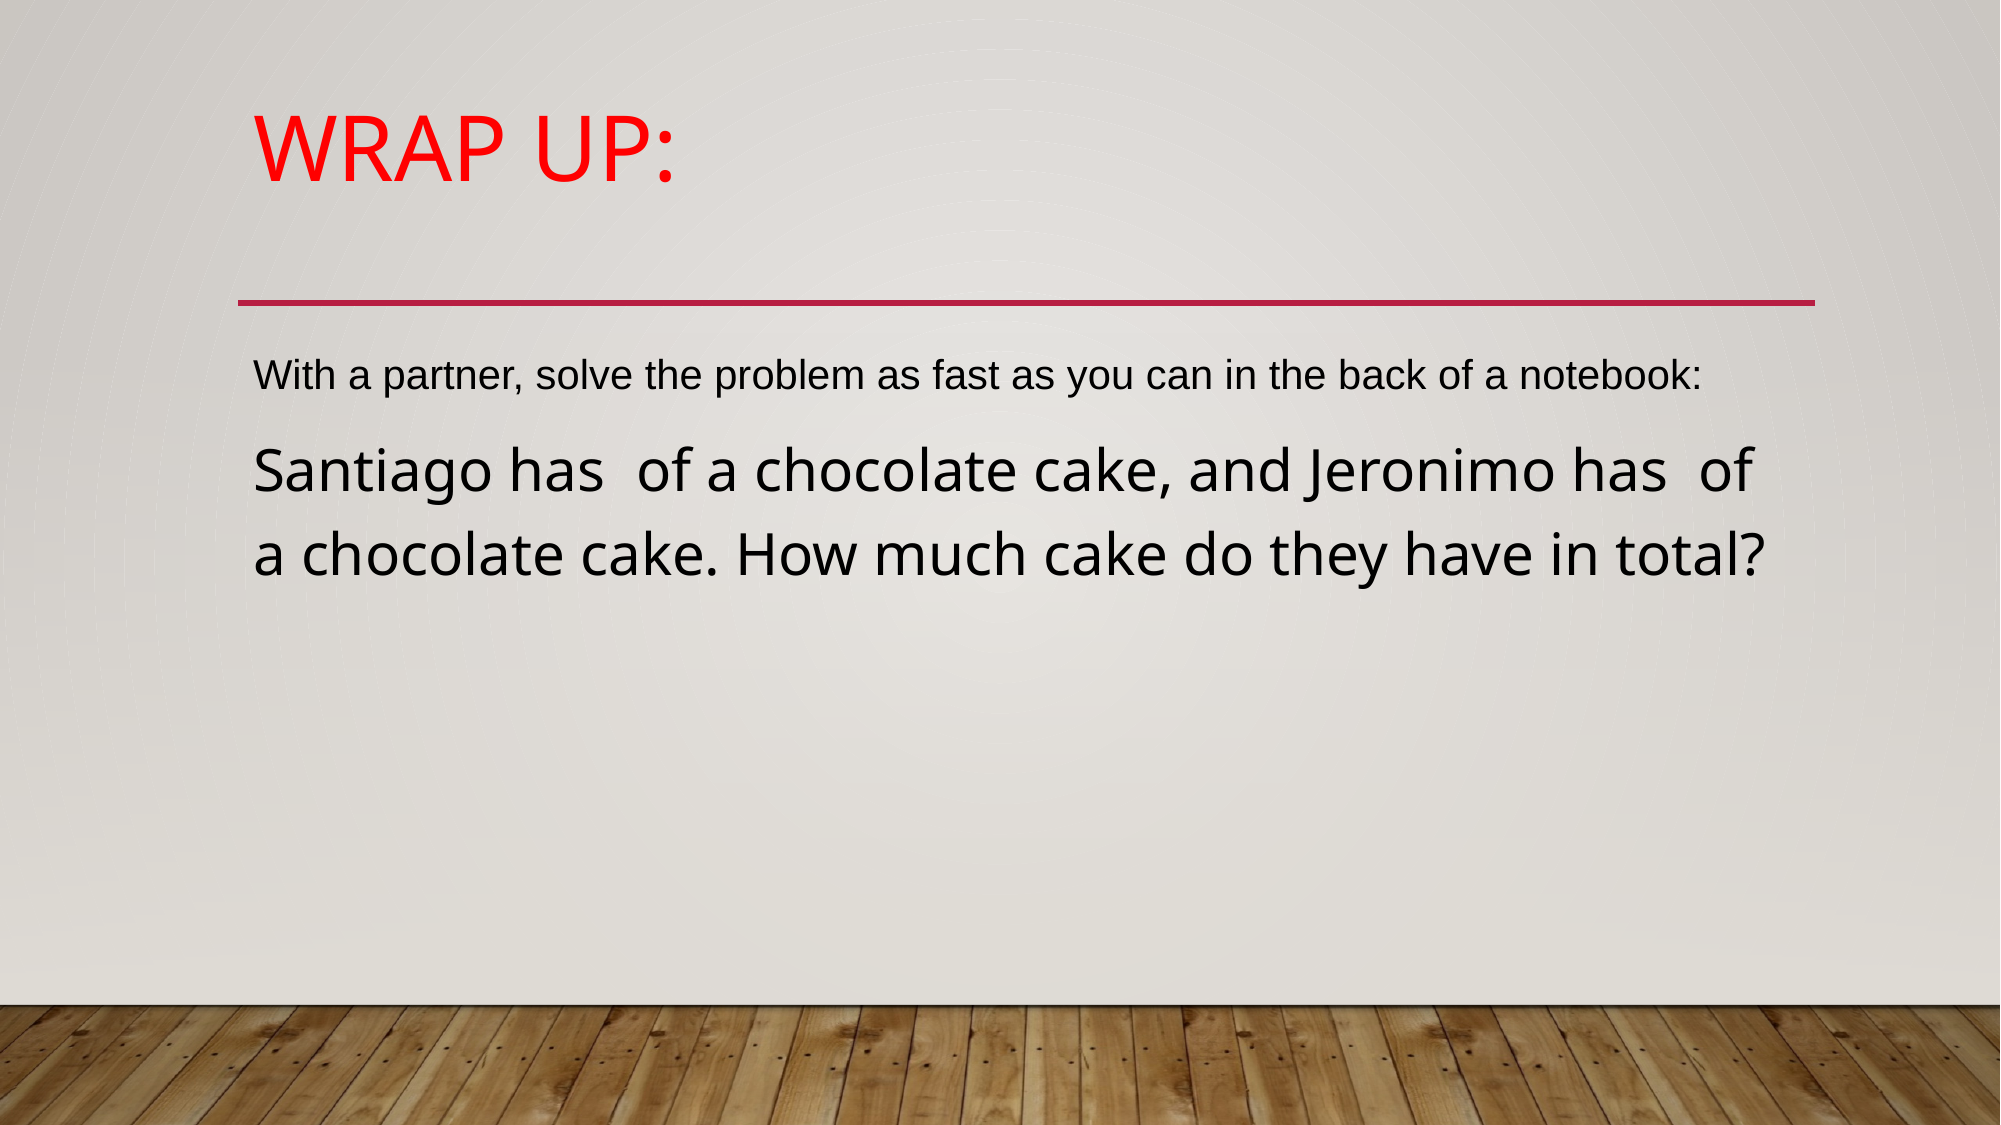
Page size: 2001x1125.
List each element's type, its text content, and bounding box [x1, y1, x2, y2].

title Wrap up: [238, 95, 1814, 268]
picture [0, 1005, 2000, 1125]
